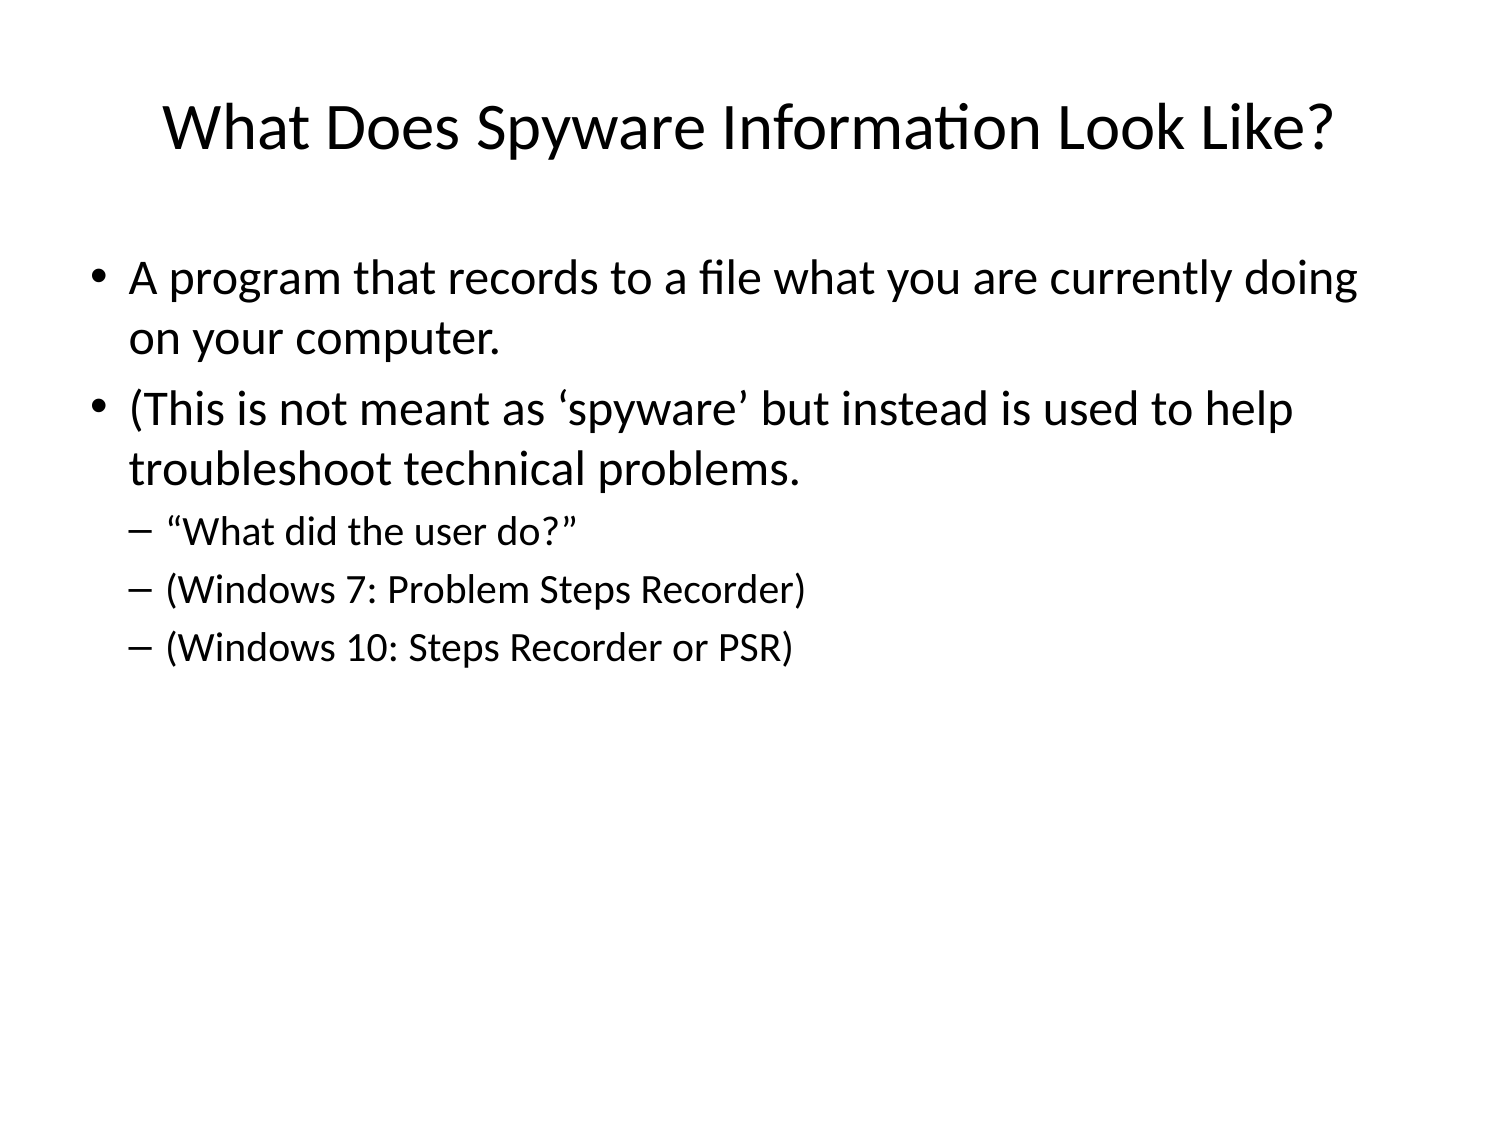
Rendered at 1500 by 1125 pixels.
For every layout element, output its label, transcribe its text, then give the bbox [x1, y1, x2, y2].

title What Does Spyware Information Look Like? [75, 45, 1425, 200]
list A program that records to a file what you are currently doing on your computer. (This is not meant as ‘spyware’ but instead is used to help troubleshoot technical problems. “What did the user do?” (Windows 7: Problem Steps Recorder) (Windows 10: Steps Recorder or PSR) [75, 237, 1425, 1063]
